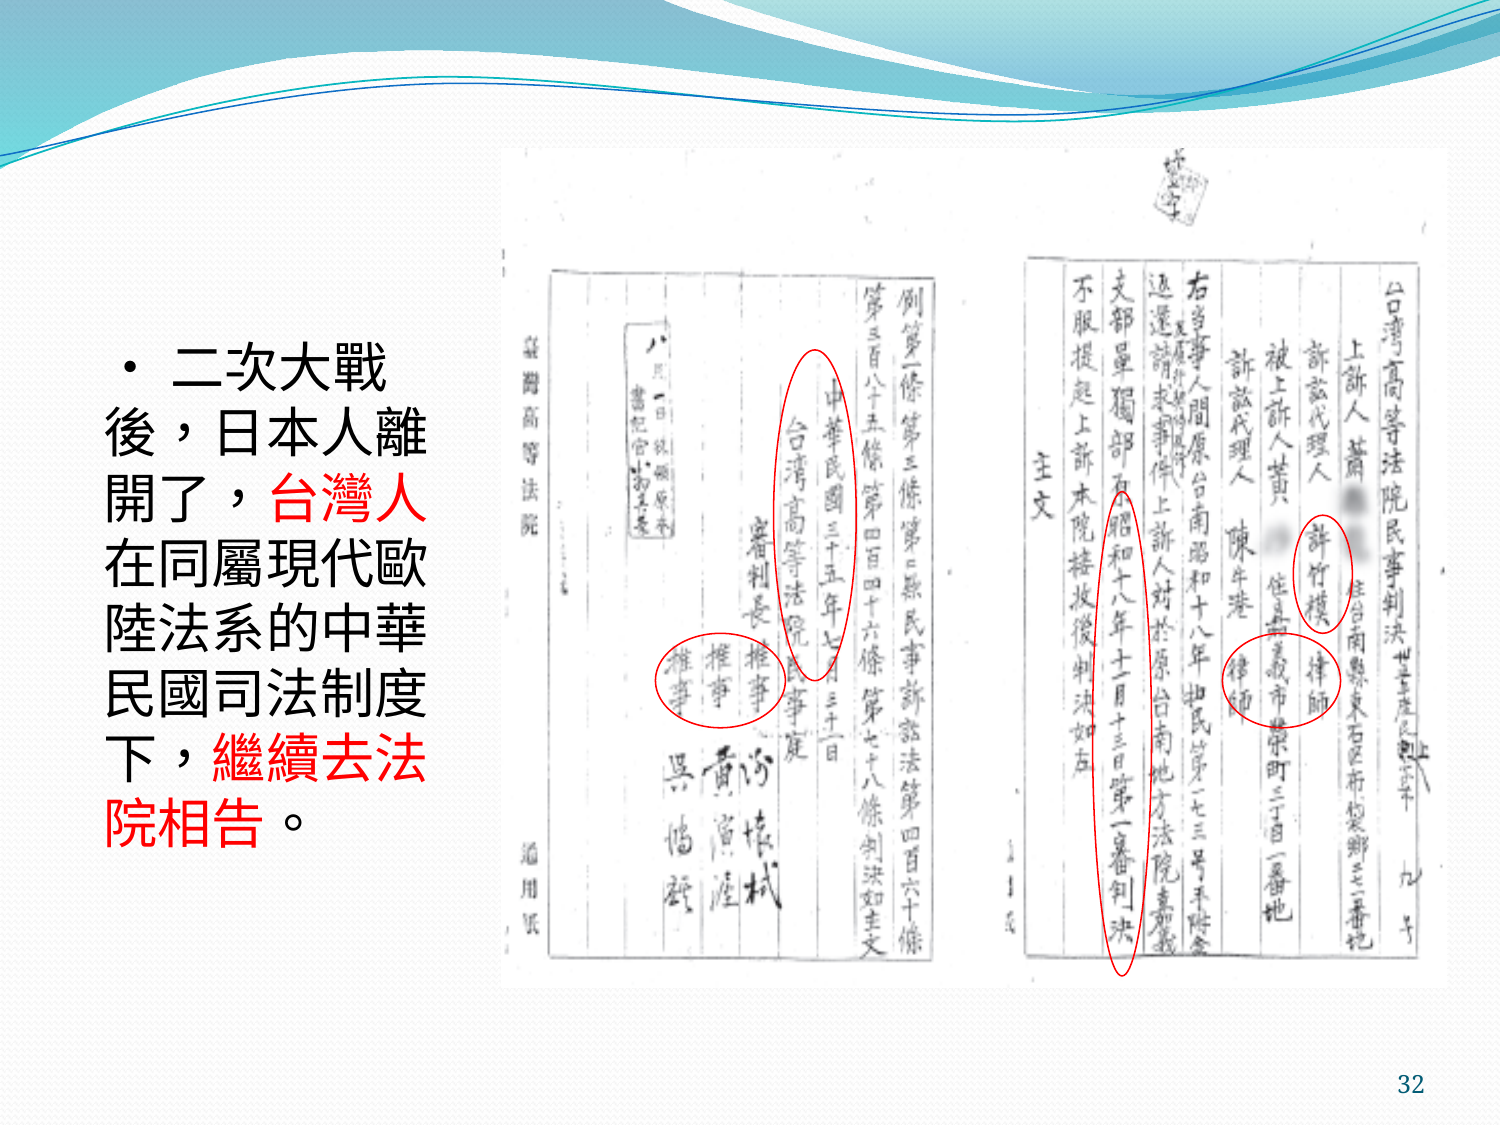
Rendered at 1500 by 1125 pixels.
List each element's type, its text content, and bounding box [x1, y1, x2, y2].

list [501, 148, 1448, 988]
list ‧二次大戰後，日本人離開了，台灣人在同屬現代歐陸法系的中華民國司法制度下，繼續去法院相告。 [100, 326, 443, 882]
slide_number 32 [1299, 1042, 1425, 1103]
